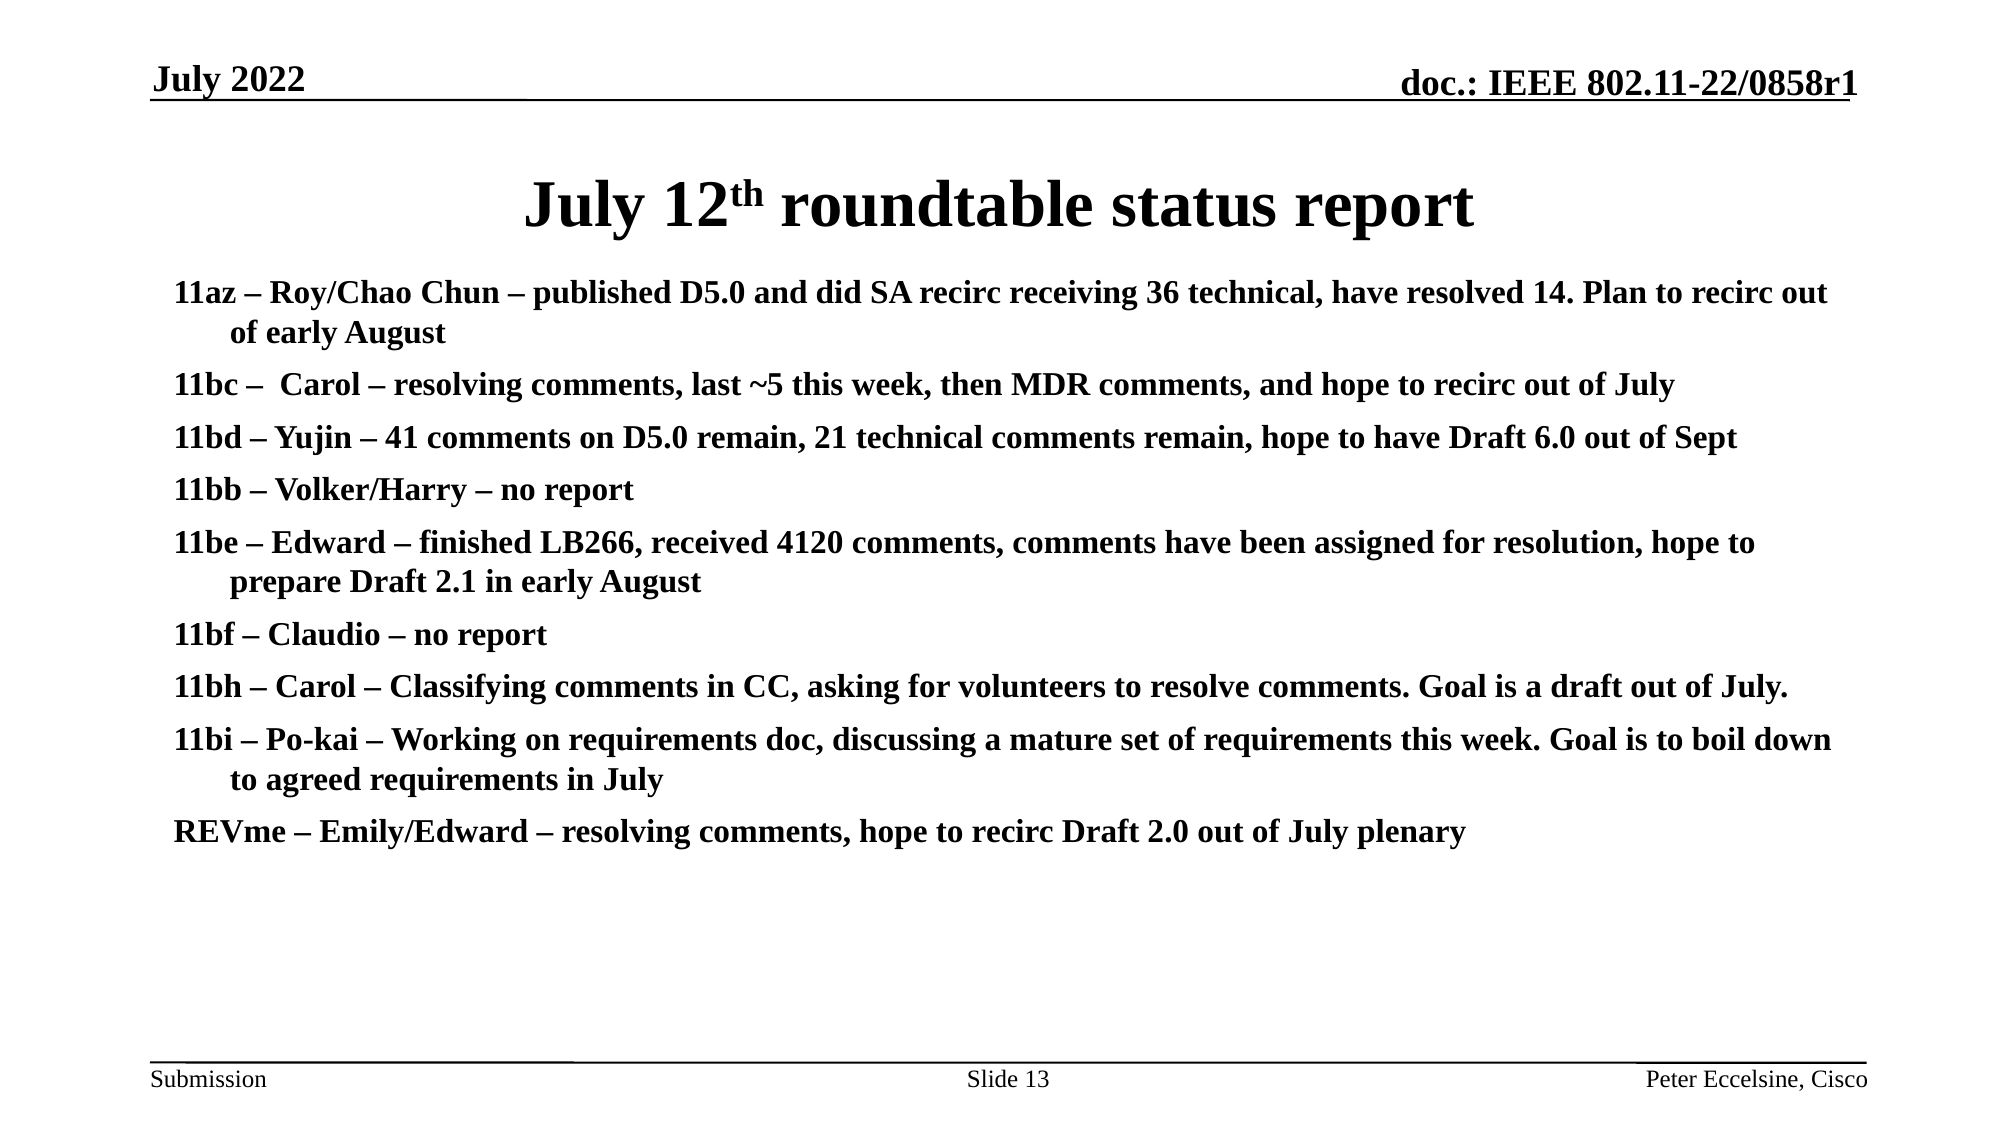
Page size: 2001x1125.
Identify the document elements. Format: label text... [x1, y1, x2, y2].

list 11az – Roy/Chao Chun – published D5.0 and did SA recirc receiving 36 technical, have resolved 14. Plan to recirc out of early August 11bc – Carol – resolving comments, last ~5 this week, then MDR comments, and hope to recirc out of July 11bd – Yujin – 41 comments on D5.0 remain, 21 technical comments remain, hope to have Draft 6.0 out of Sept 11bb – Volker/Harry – no report 11be – Edward – finished LB266, received 4120 comments, comments have been assigned for resolution, hope to prepare Draft 2.1 in early August 11bf – Claudio – no report 11bh – Carol – Classifying comments in CC, asking for volunteers to resolve comments. Goal is a draft out of July. 11bi – Po-kai – Working on requirements doc, discussing a mature set of requirements this week. Goal is to boil down to agreed requirements in July REVme – Emily/Edward – resolving comments, hope to recirc Draft 2.0 out of July plenary [158, 262, 1859, 1051]
footer Peter Eccelsine, Cisco [1171, 1061, 1869, 1093]
slide_number Slide 13 [950, 1061, 1067, 1123]
title July 12th roundtable status report [149, 112, 1851, 288]
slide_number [152, 54, 563, 100]
